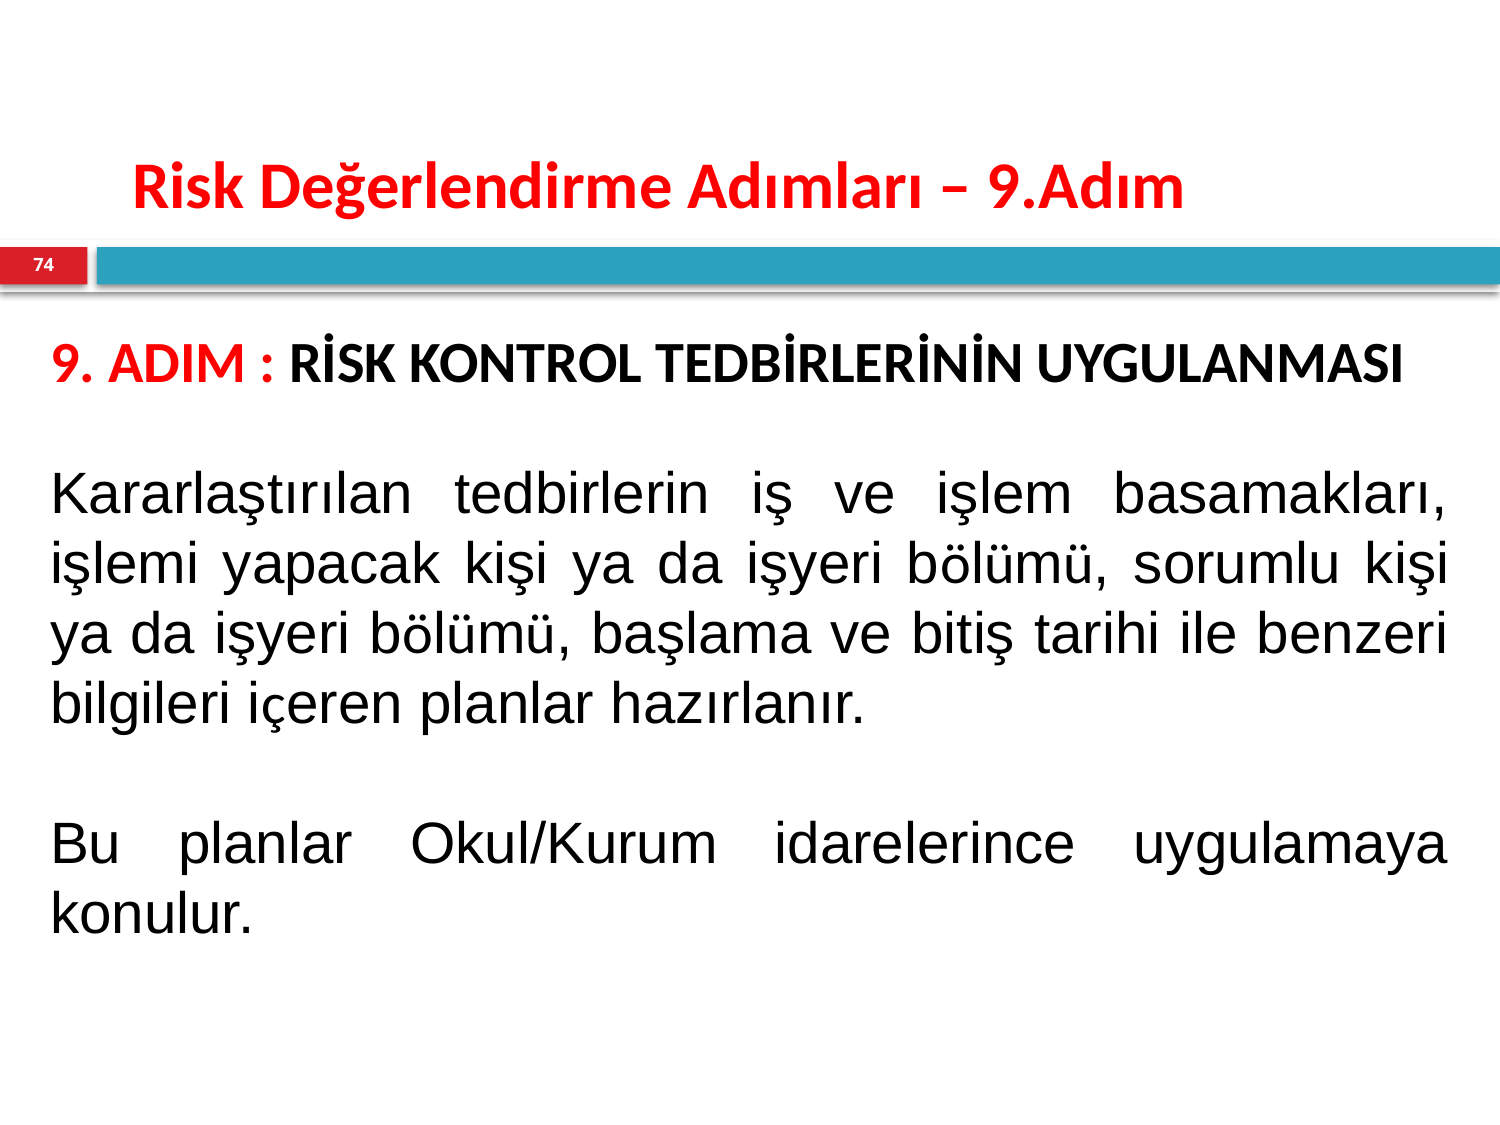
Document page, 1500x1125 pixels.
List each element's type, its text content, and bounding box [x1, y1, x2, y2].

list 9. ADIM : RİSK KONTROL TEDBİRLERİNİN UYGULANMASI [35, 316, 1465, 447]
text_box Kararlaştırılan tedbirlerin iş ve işlem basamakları, işlemi yapacak kişi ya da işyeri bölümü, sorumlu kişi ya da işyeri bölümü, başlama ve bitiş tarihi ile benzeri bilgileri içeren planlar hazırlanır. Bu planlar Okul/Kurum idarelerince uygulamaya konulur. [35, 447, 1465, 953]
text_box Risk Değerlendirme Adımları – 9.Adım [117, 70, 1360, 293]
slide_number 74 [0, 245, 88, 286]
